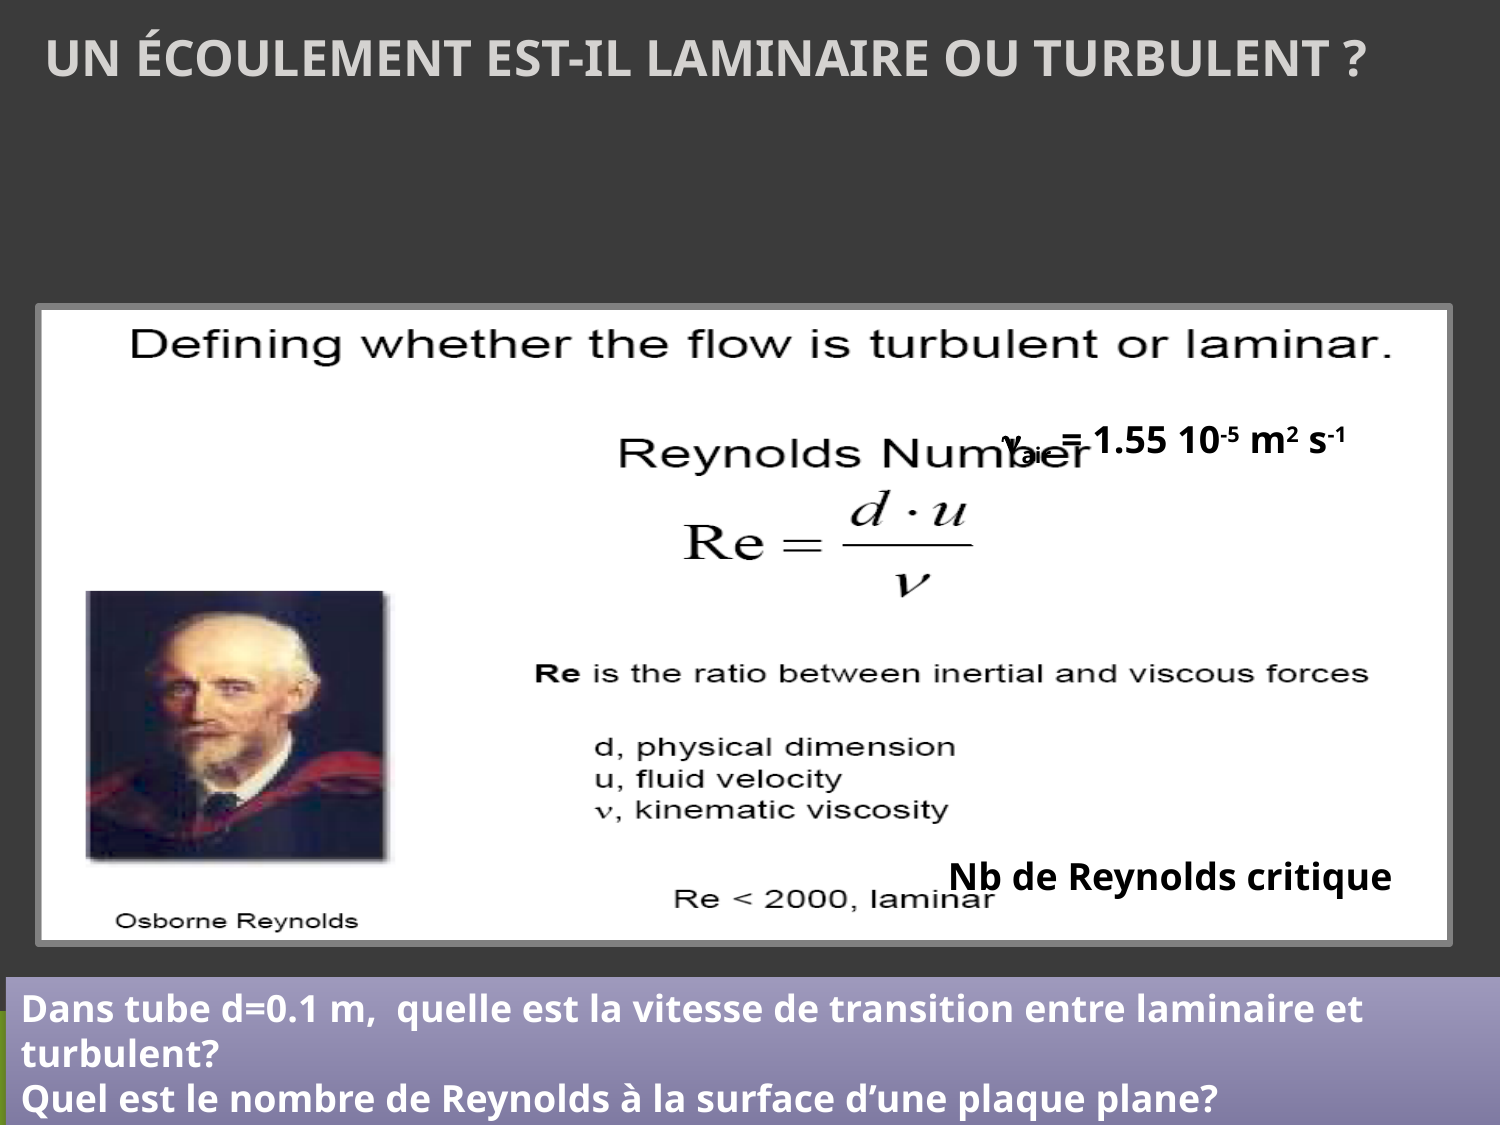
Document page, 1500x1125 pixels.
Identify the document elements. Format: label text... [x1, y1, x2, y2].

text_box UN ÉCOULEMENT EST-IL LAMINAIRE OU TURBULENT ? [29, 19, 1471, 94]
picture [40, 309, 1448, 941]
text_box Dans tube d=0.1 m, quelle est la vitesse de transition entre laminaire et turbulent? Quel est le nombre de Reynolds à la surface d’une plaque plane? [5, 977, 1500, 1125]
